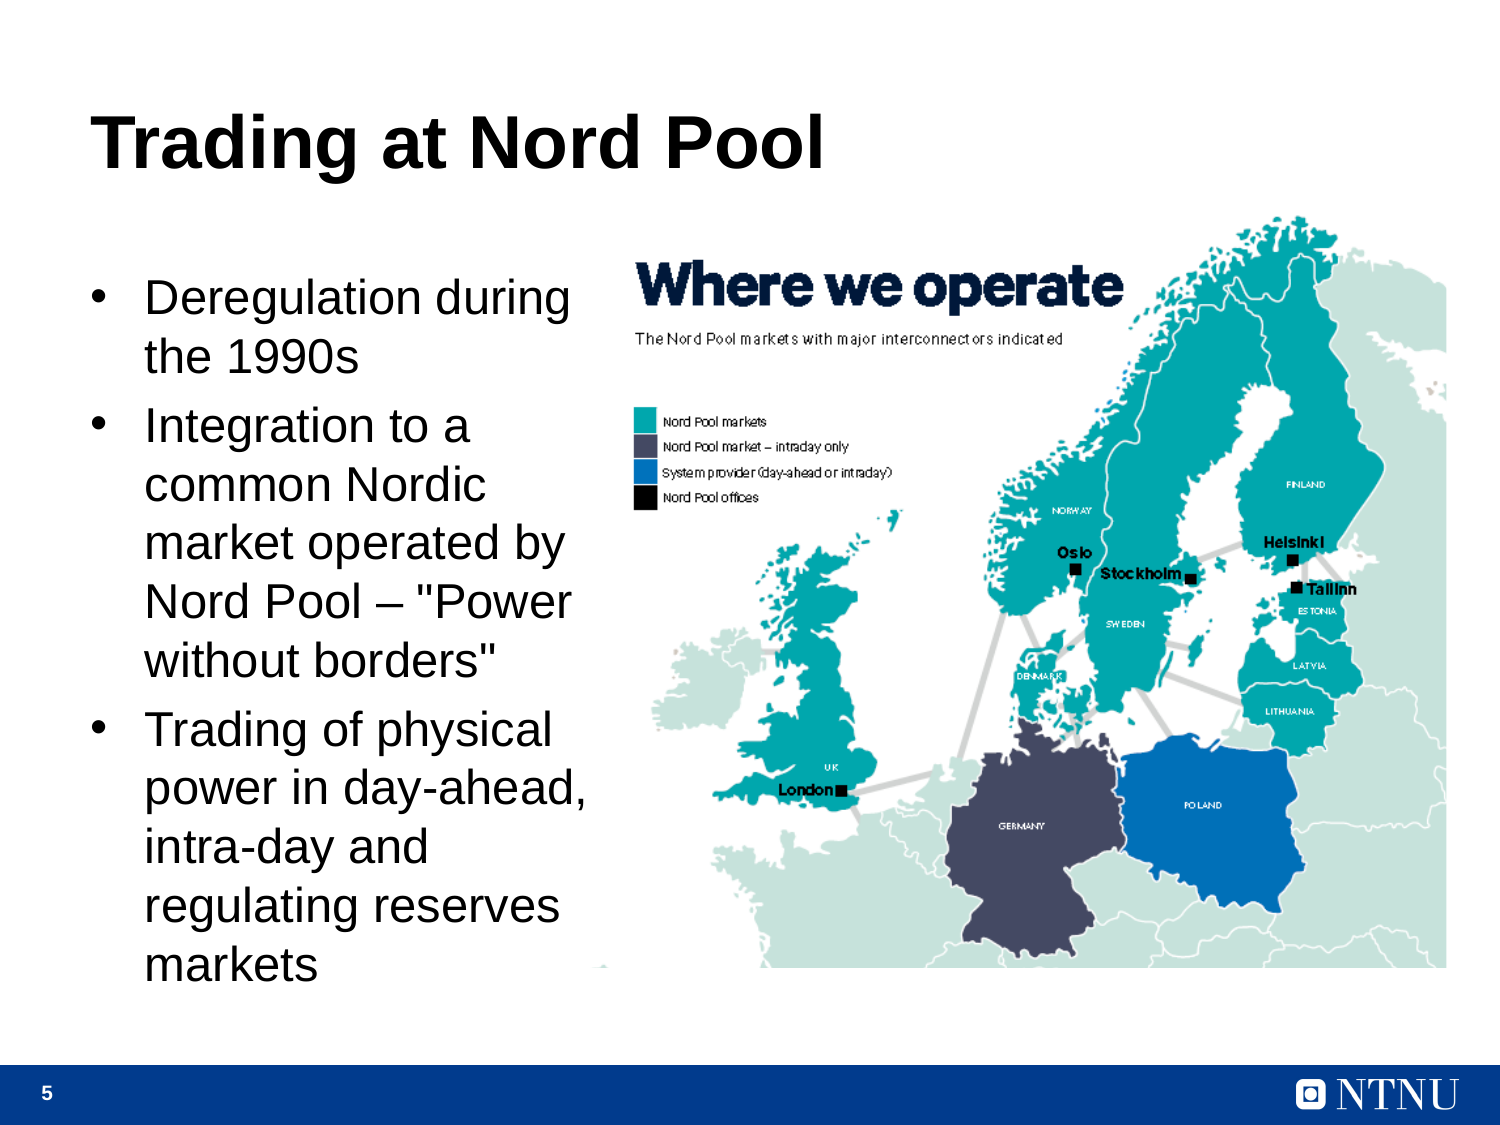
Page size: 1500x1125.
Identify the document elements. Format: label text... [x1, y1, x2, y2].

text_box Deregulation during the 1990s Integration to a common Nordic market operated by Nord Pool – "Power without borders" Trading of physical power in day-ahead, intra-day and regulating reserves markets [75, 258, 620, 1001]
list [583, 200, 1447, 968]
picture [0, 1065, 1500, 1125]
title Trading at Nord Pool [75, 45, 1425, 233]
